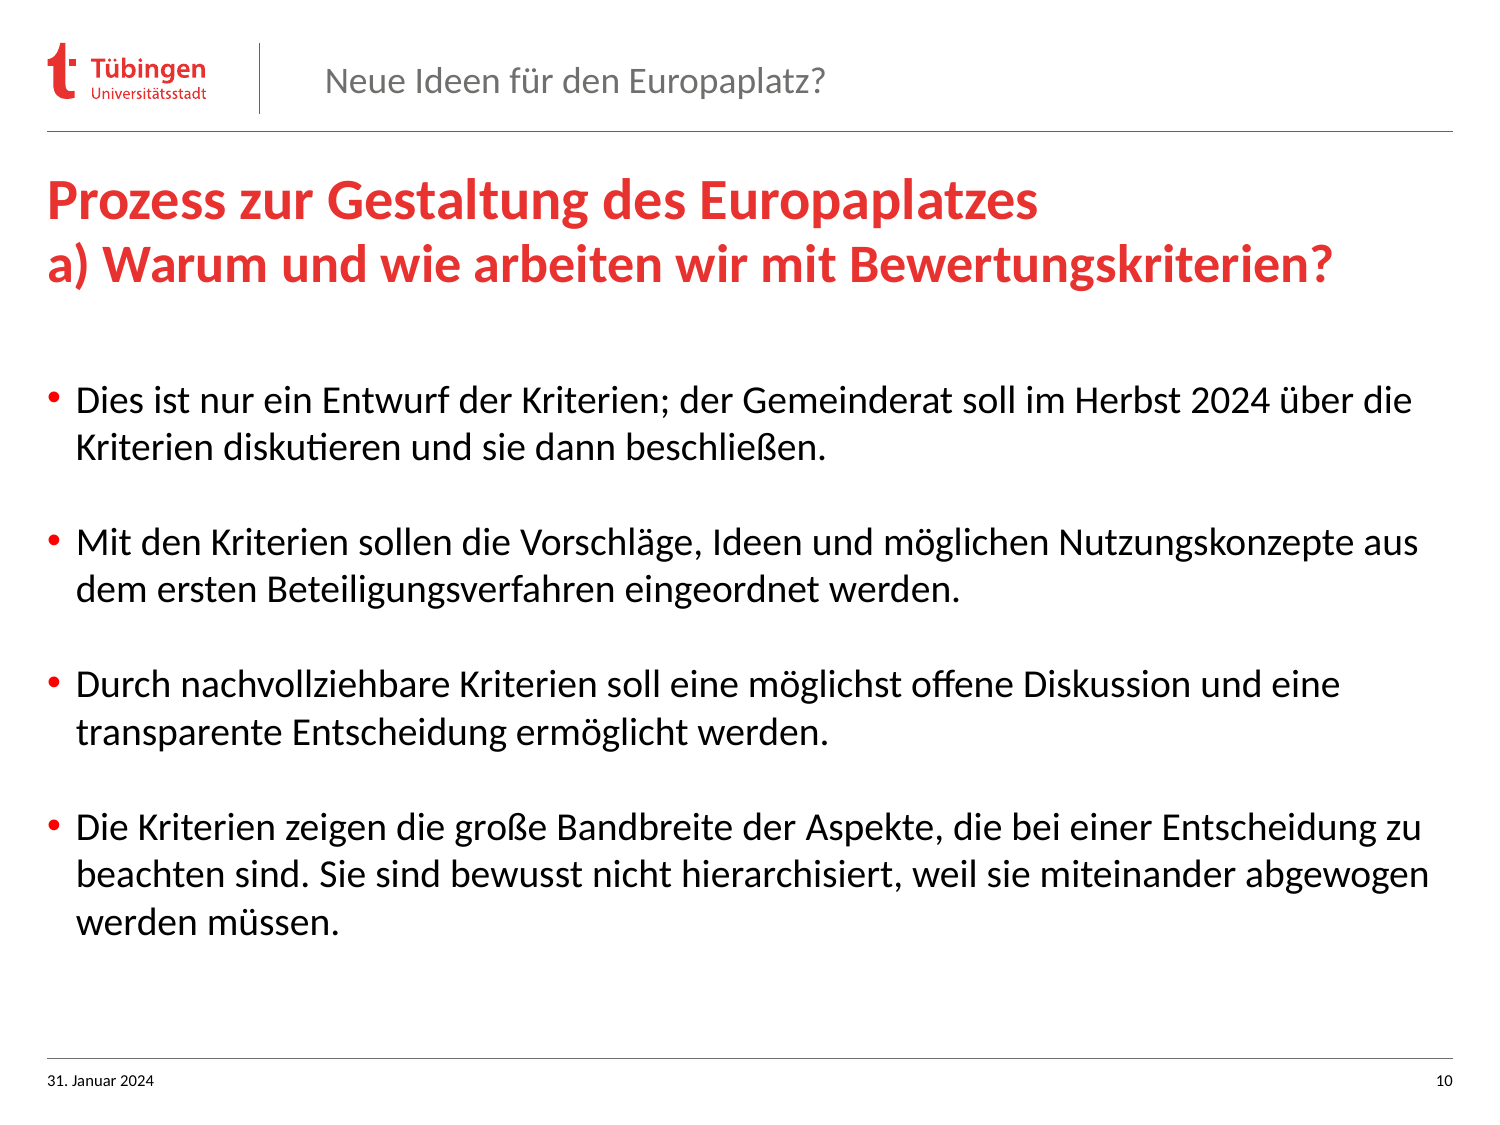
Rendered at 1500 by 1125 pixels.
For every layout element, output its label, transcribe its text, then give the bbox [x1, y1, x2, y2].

list Dies ist nur ein Entwurf der Kriterien; der Gemeinderat soll im Herbst 2024 über die Kriterien diskutieren und sie dann beschließen. Mit den Kriterien sollen die Vorschläge, Ideen und möglichen Nutzungskonzepte aus dem ersten Beteiligungsverfahren eingeordnet werden. Durch nachvollziehbare Kriterien soll eine möglichst offene Diskussion und eine transparente Entscheidung ermöglicht werden. Die Kriterien zeigen die große Bandbreite der Aspekte, die bei einer Entscheidung zu beachten sind. Sie sind bewusst nicht hierarchisiert, weil sie miteinander abgewogen werden müssen. [47, 373, 1453, 1030]
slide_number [47, 1064, 302, 1094]
footer Neue Ideen für den Europaplatz? [324, 42, 1453, 114]
title Prozess zur Gestaltung des Europaplatzes a) Warum und wie arbeiten wir mit Bewertungskriterien? [47, 166, 1453, 338]
slide_number 10 [1370, 1064, 1453, 1094]
